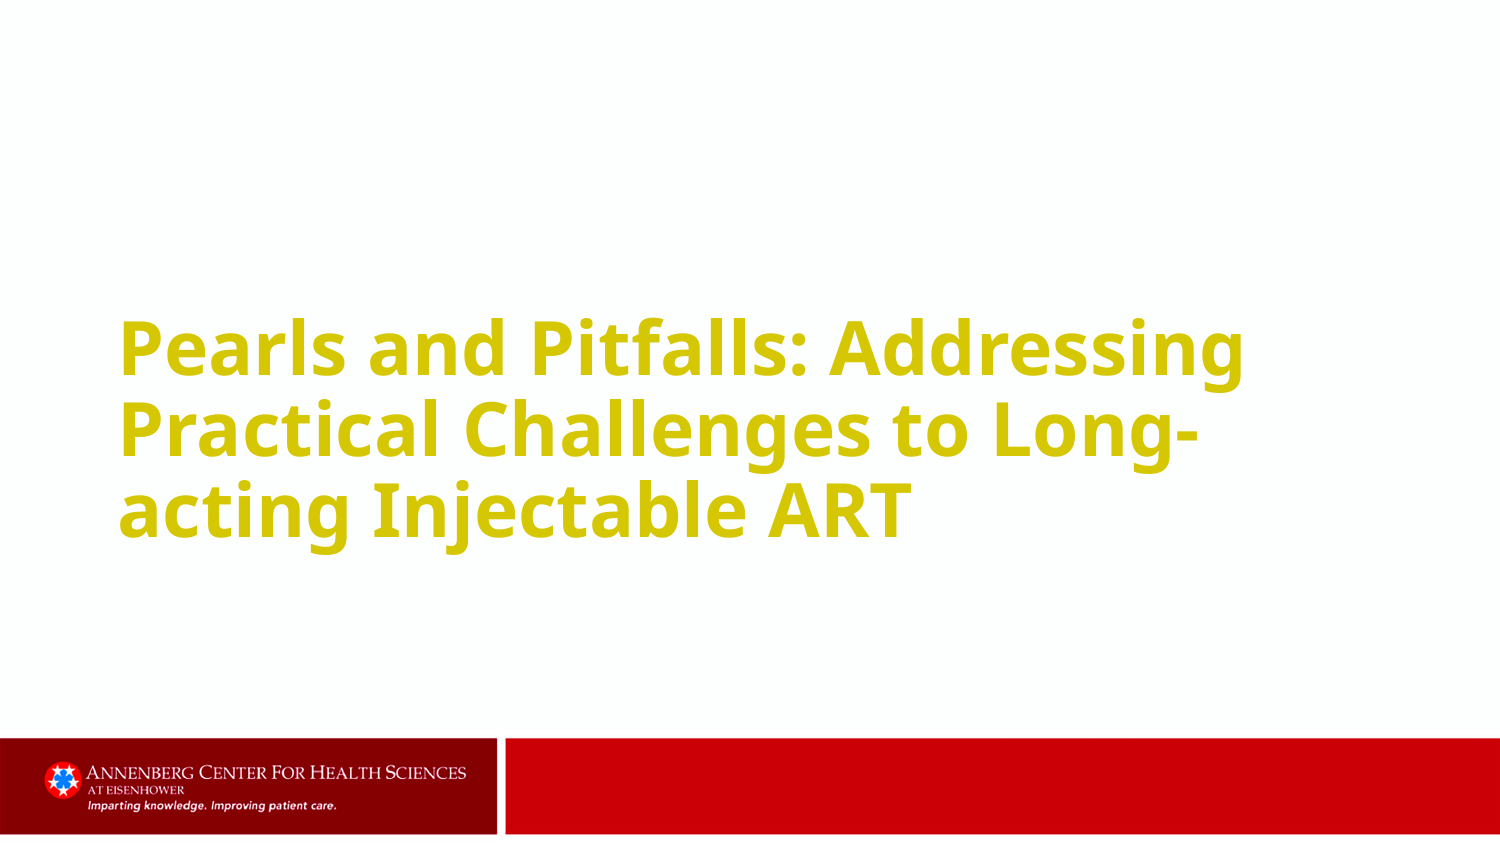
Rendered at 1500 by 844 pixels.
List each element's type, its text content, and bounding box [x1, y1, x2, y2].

title Pearls and Pitfalls: Addressing Practical Challenges to Long-acting Injectable ART [102, 210, 1397, 562]
picture [0, 0, 1500, 844]
